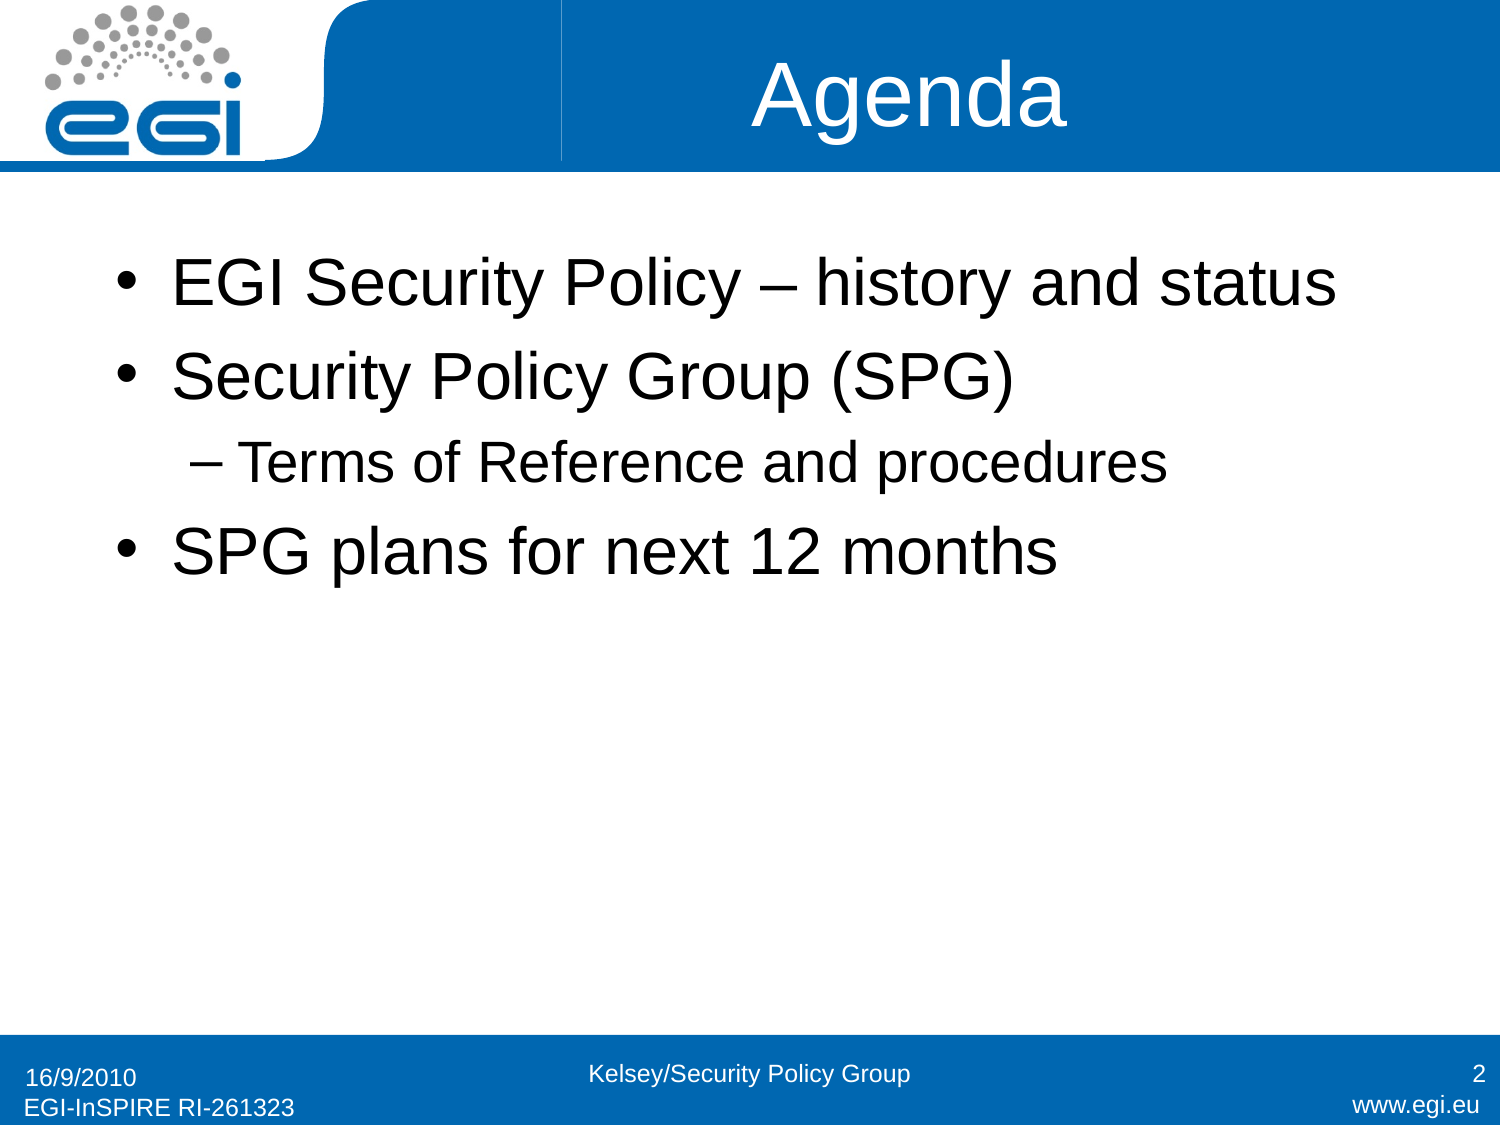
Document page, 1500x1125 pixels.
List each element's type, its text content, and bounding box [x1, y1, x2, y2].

list EGI Security Policy – history and status Security Policy Group (SPG) Terms of Reference and procedures SPG plans for next 12 months [100, 231, 1425, 975]
footer Kelsey/Security Policy Group [512, 1042, 988, 1103]
slide_number 2 [1151, 1042, 1500, 1103]
picture [0, 0, 265, 161]
title Agenda [348, 19, 1471, 161]
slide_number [10, 1046, 361, 1106]
